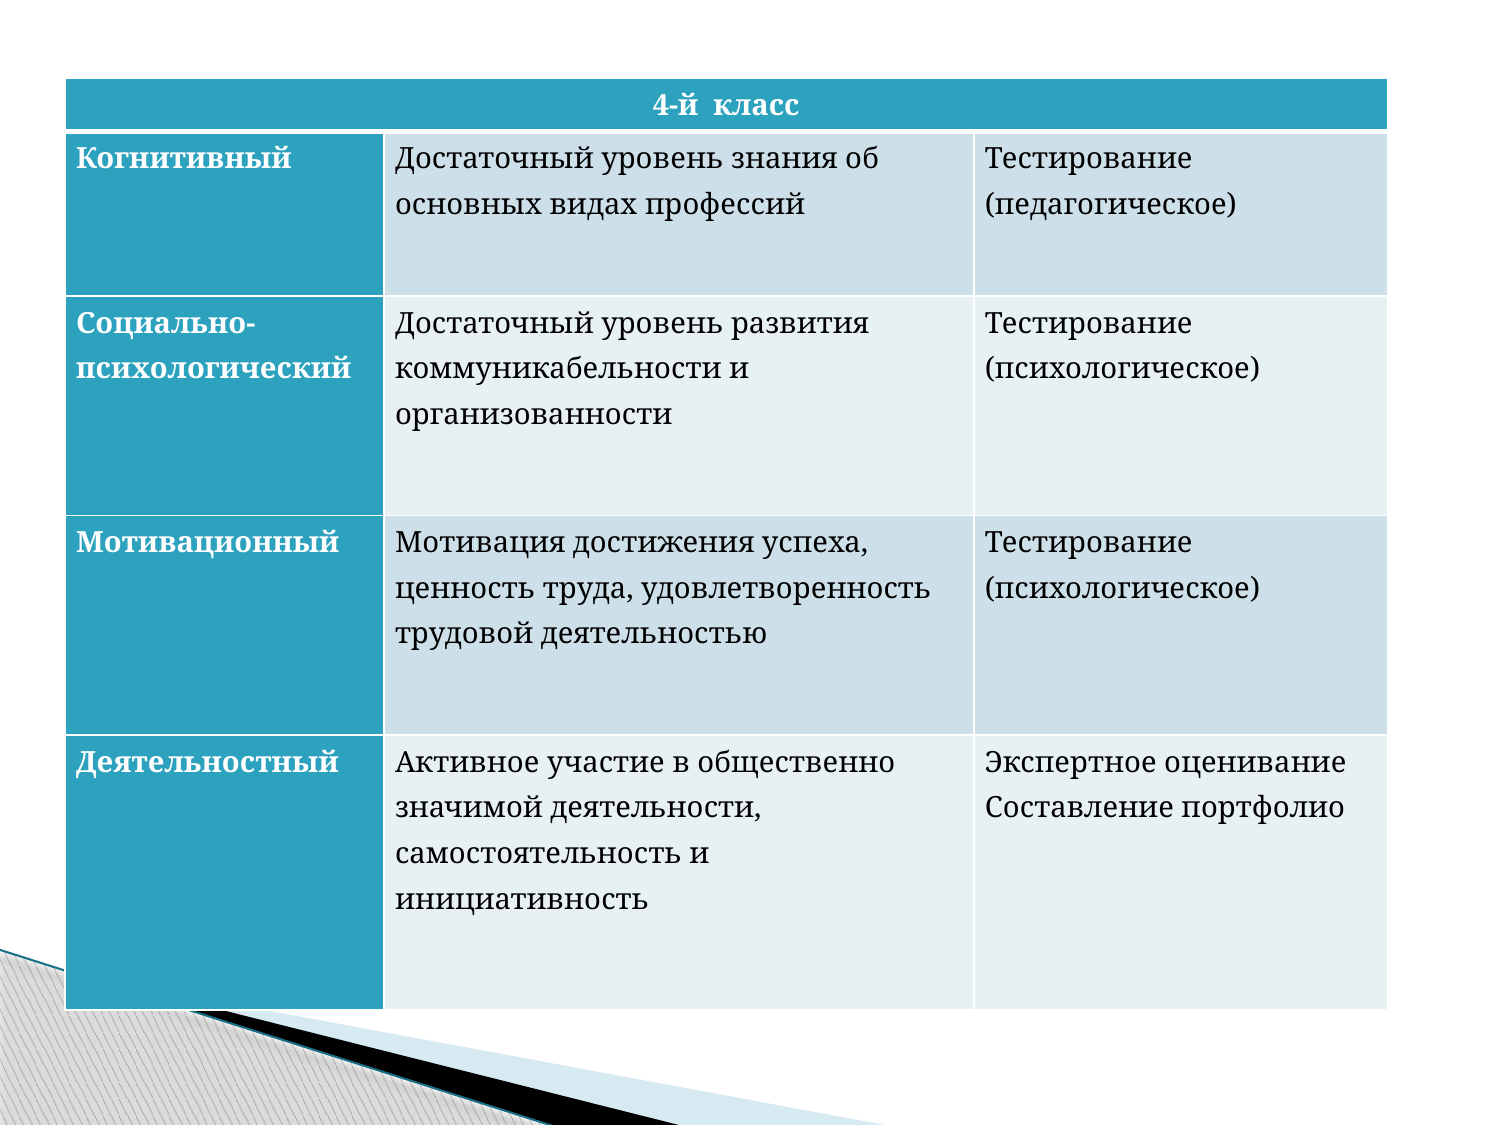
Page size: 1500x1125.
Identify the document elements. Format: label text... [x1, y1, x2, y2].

table_cell Тестирование (психологическое) [975, 516, 1387, 734]
table_cell Достаточный уровень развития коммуникабельности и организованности [385, 297, 973, 515]
table_cell Мотивационный [66, 516, 383, 734]
table_cell Тестирование (педагогическое) [975, 134, 1387, 295]
table_cell Социально-психологический [66, 297, 383, 515]
table_cell Экспертное оценивание Составление портфолио [975, 736, 1387, 1009]
table_cell Мотивация достижения успеха, ценность труда, удовлетворенность трудовой деятельностью [385, 516, 973, 734]
table_cell Деятельностный [66, 736, 383, 1009]
table_header 4-й класс [66, 79, 1387, 129]
table_cell Достаточный уровень знания об основных видах профессий [385, 134, 973, 295]
table_cell Активное участие в общественно значимой деятельности, самостоятельность и инициативность [385, 736, 973, 1009]
table_cell Тестирование (психологическое) [975, 297, 1387, 515]
table_cell Когнитивный [66, 134, 383, 295]
